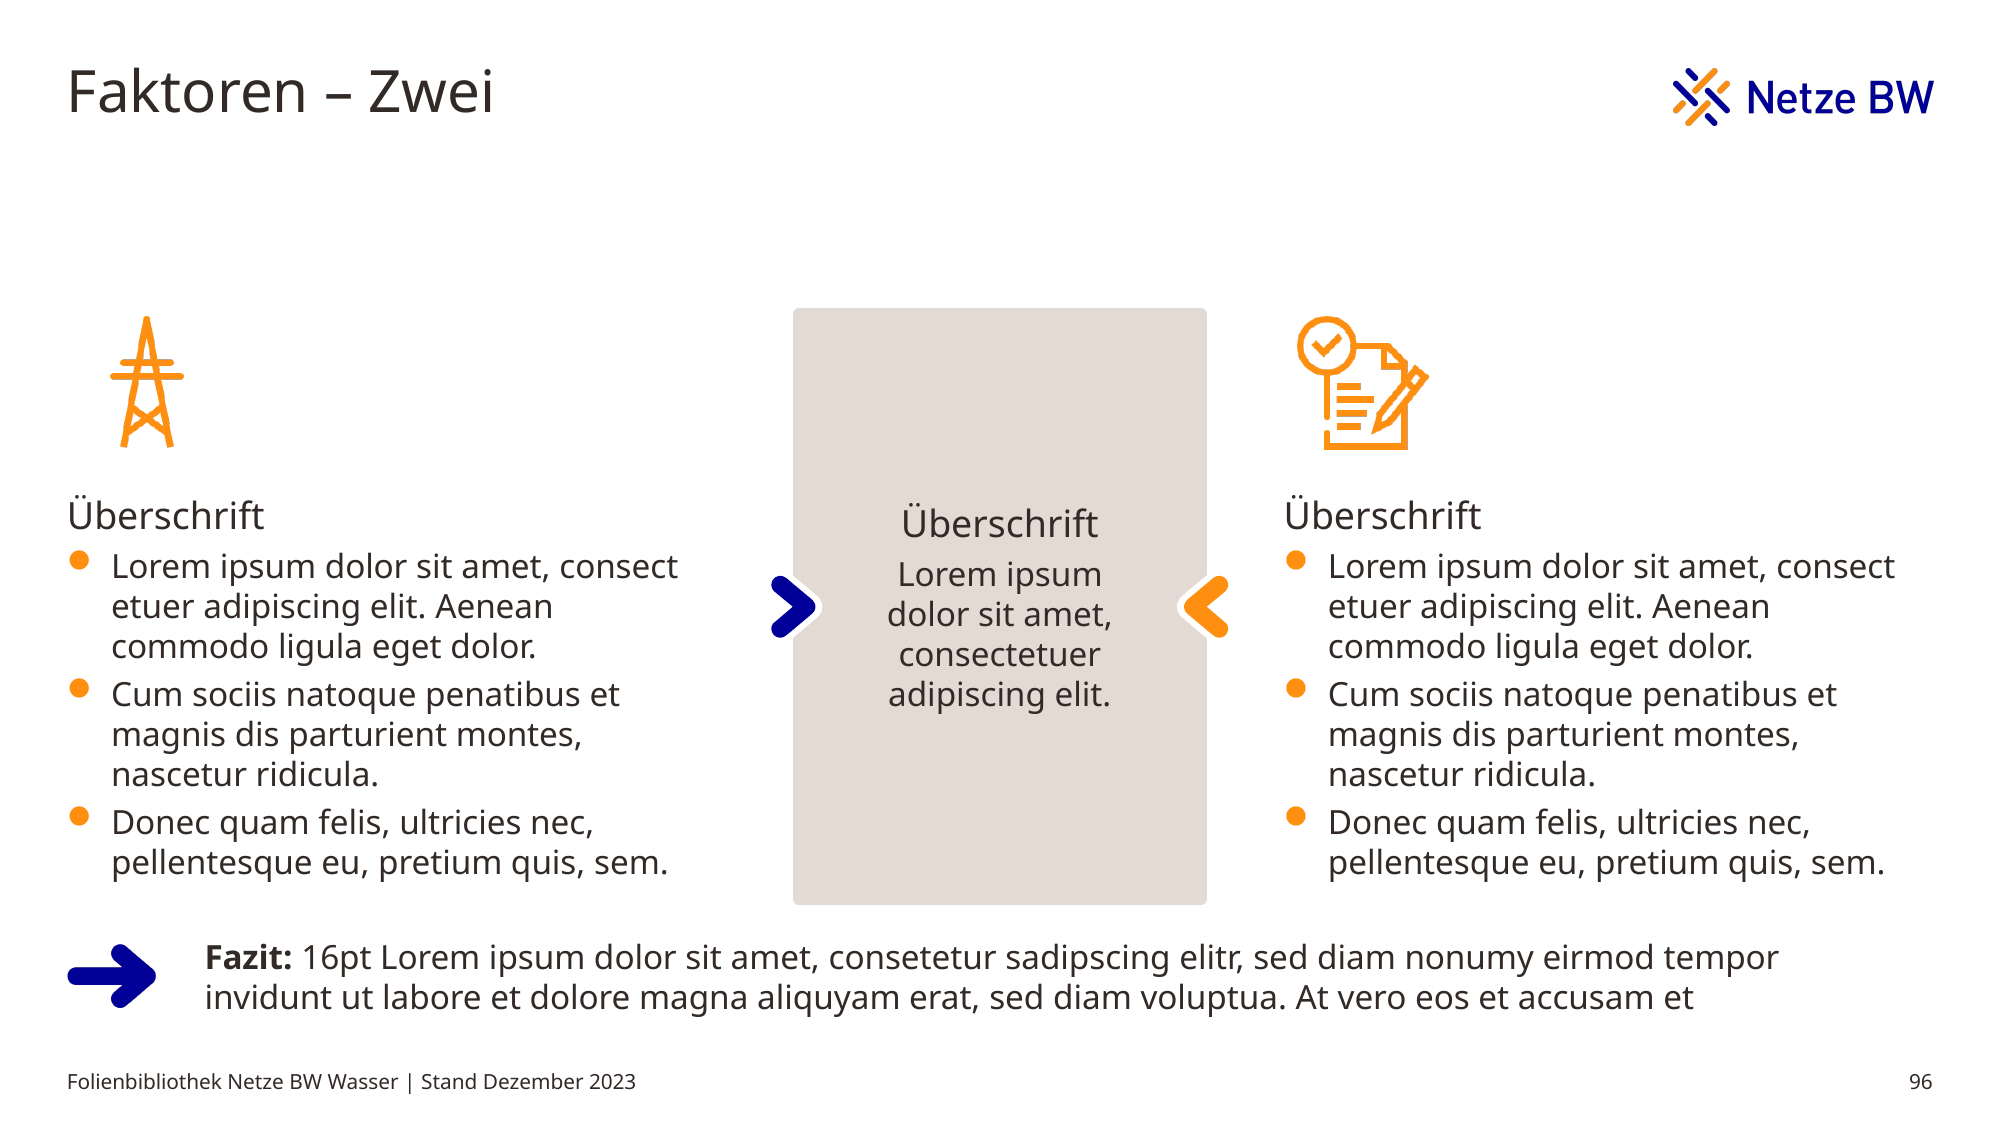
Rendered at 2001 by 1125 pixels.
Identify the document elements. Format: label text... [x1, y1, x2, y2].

slide_number 96 [1886, 1073, 1933, 1097]
picture [66, 302, 227, 463]
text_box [66, 922, 1933, 1030]
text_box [1179, 568, 1233, 645]
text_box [766, 568, 820, 645]
title Faktoren – Zwei [66, 54, 1508, 138]
text_box Überschrift Lorem ipsum dolor sit amet, consect etuer adipiscing elit. Aenean commodo ligula eget dolor. Cum sociis natoque penatibus et magnis dis parturient montes, nascetur ridicula. Donec quam felis, ultricies nec, pellentesque eu, pretium quis, sem. [1283, 491, 1933, 905]
footer Folienbibliothek Netze BW Wasser | Stand Dezember 2023 [66, 1073, 1727, 1097]
text_box Überschrift Lorem ipsum dolor sit amet, consect etuer adipiscing elit. Aenean commodo ligula eget dolor. Cum sociis natoque penatibus et magnis dis parturient montes, nascetur ridicula. Donec quam felis, ultricies nec, pellentesque eu, pretium quis, sem. [66, 491, 717, 905]
text_box Überschrift Lorem ipsum dolor sit amet, consectetuer adipiscing elit. [799, 314, 1201, 900]
picture [1673, 68, 1934, 126]
picture [1283, 302, 1444, 463]
